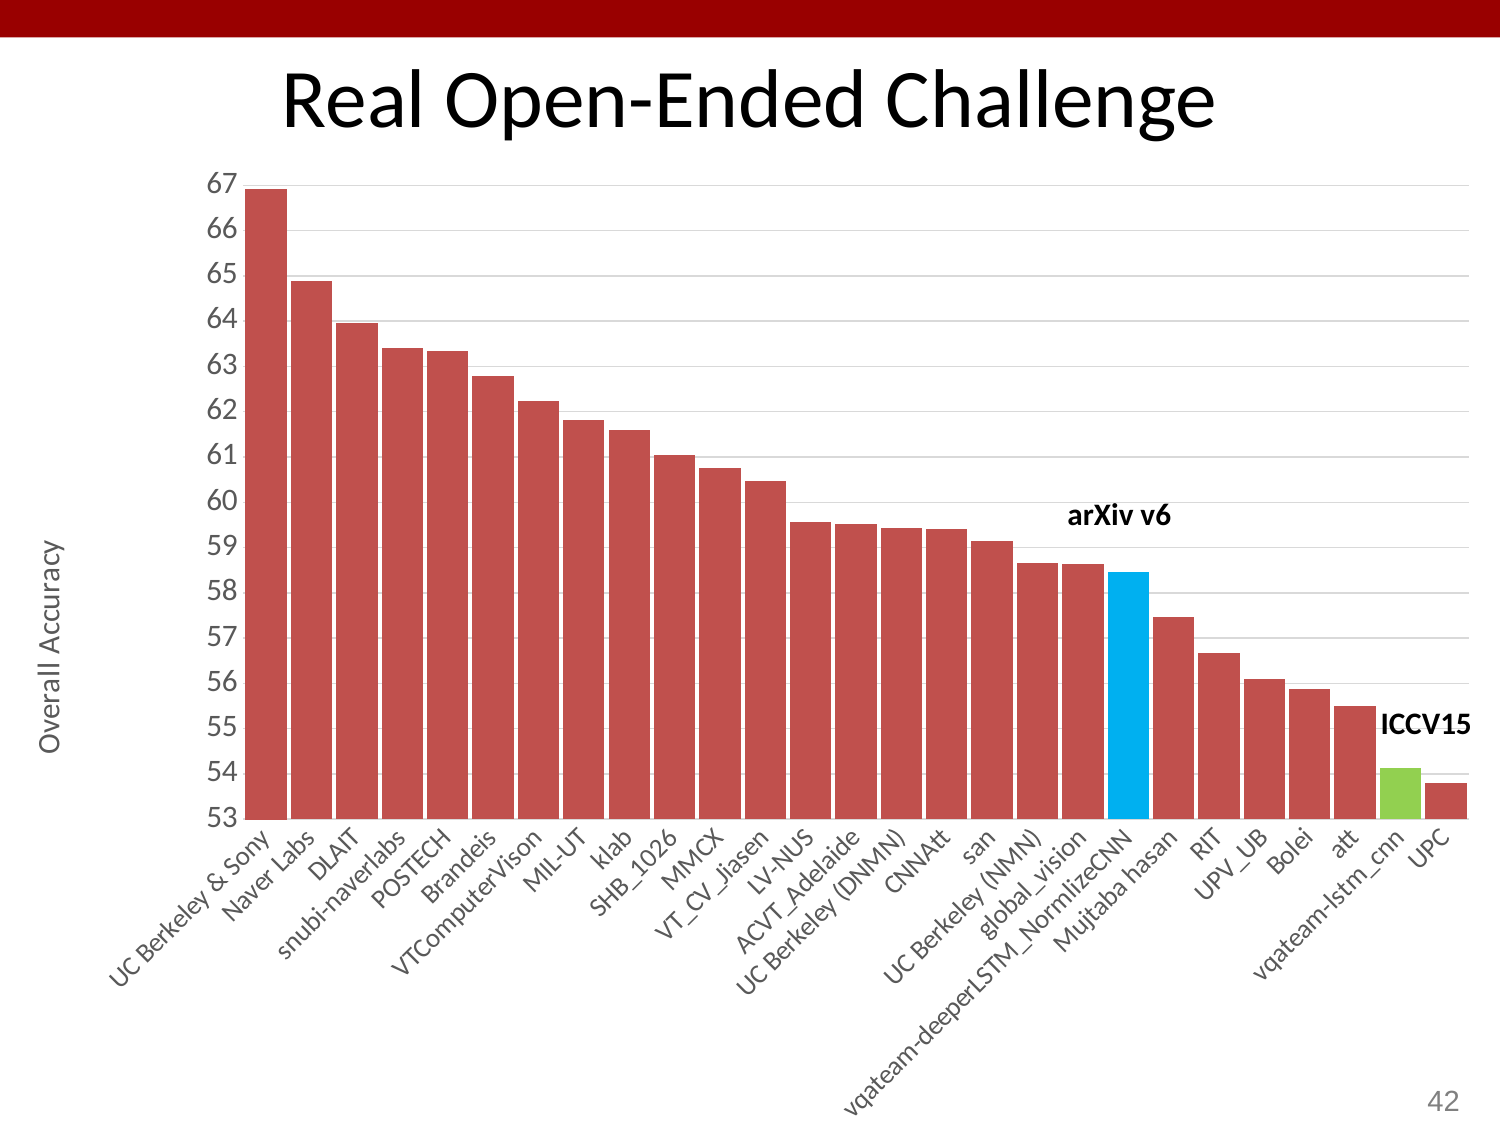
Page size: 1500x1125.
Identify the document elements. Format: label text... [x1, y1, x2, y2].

chart [0, 149, 1500, 1125]
title Real Open-Ended Challenge [112, 37, 1388, 148]
